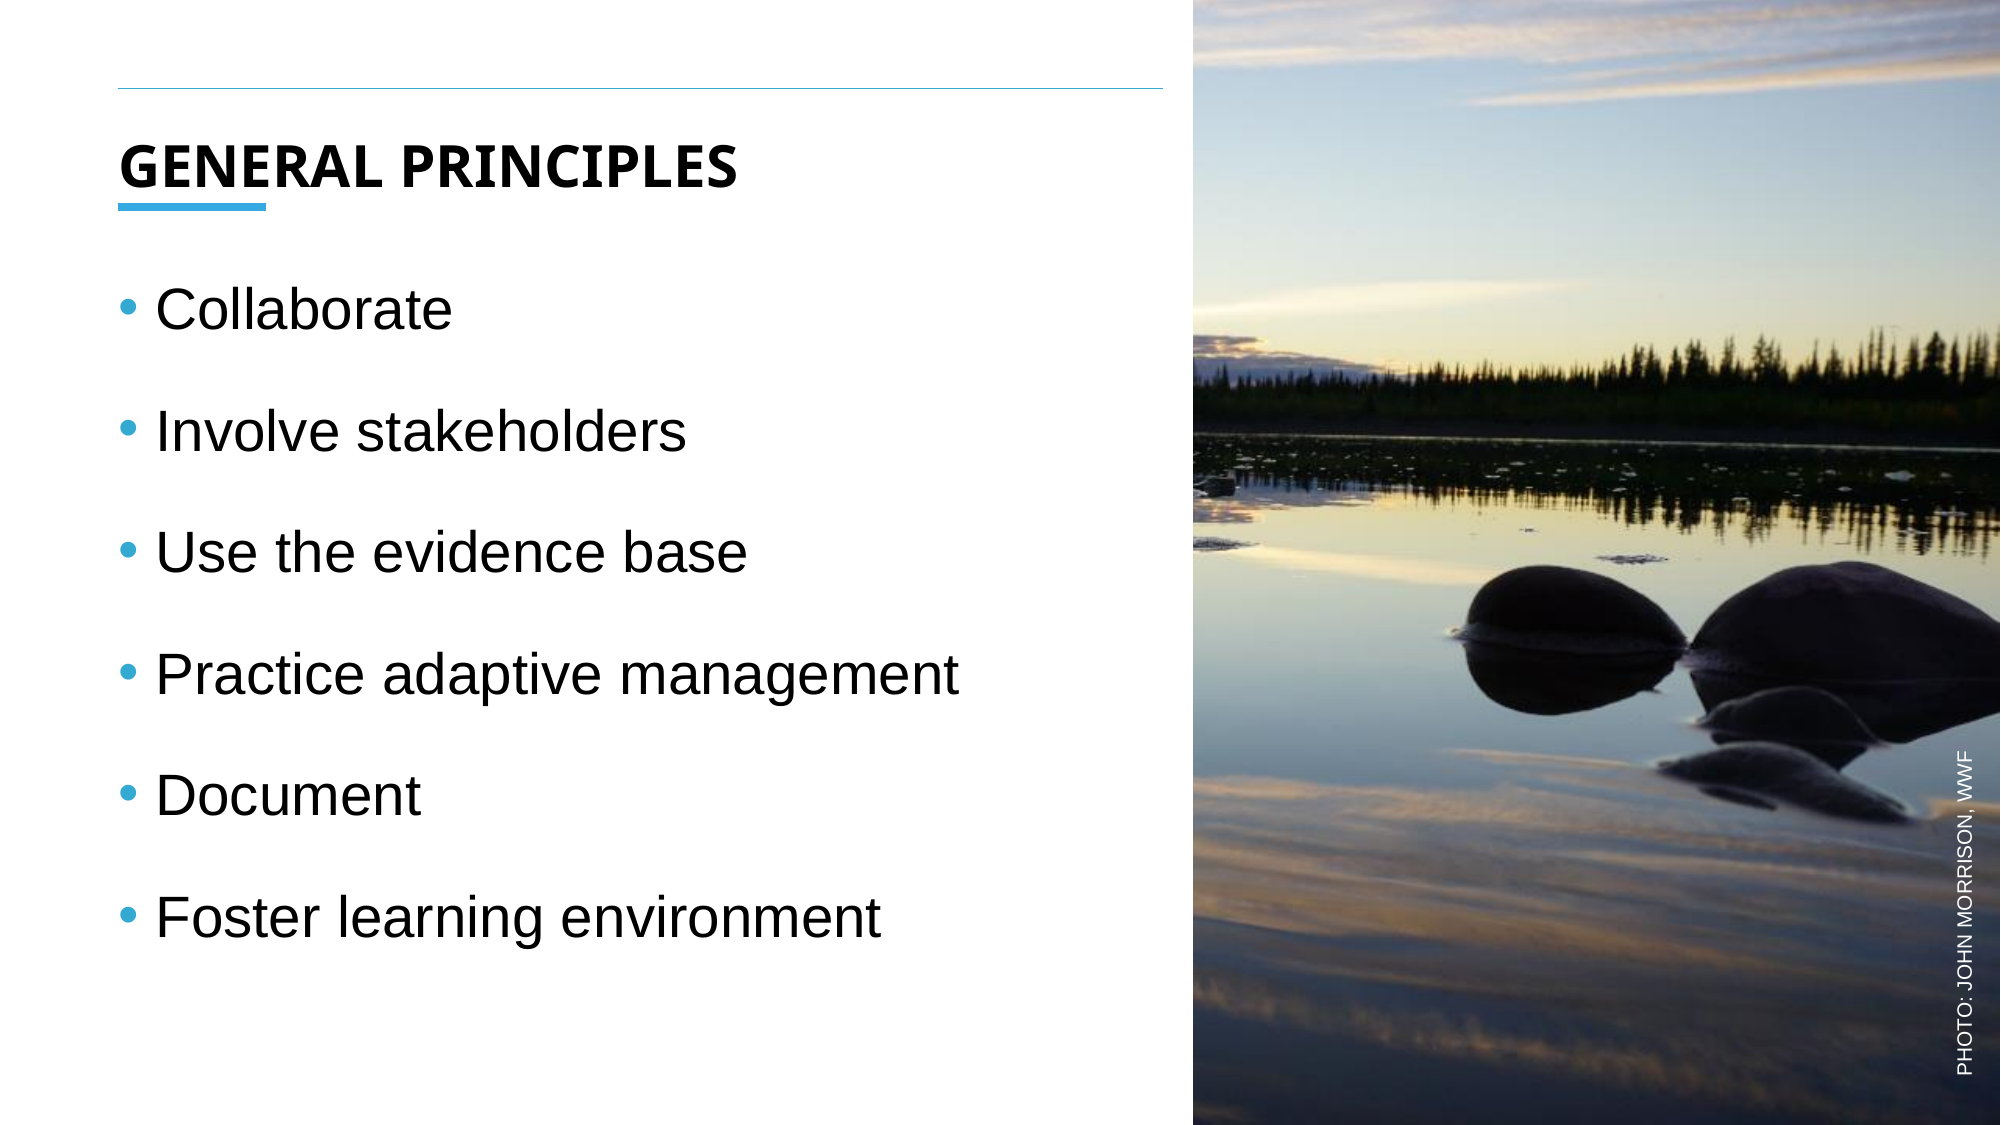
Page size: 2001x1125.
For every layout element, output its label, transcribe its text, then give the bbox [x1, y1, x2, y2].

list Collaborate Involve stakeholders Use the evidence base Practice adaptive management Document Foster learning environment [118, 236, 1147, 892]
picture [1193, 0, 2000, 1125]
list GENERAL PRINCIPLES [118, 124, 1164, 202]
